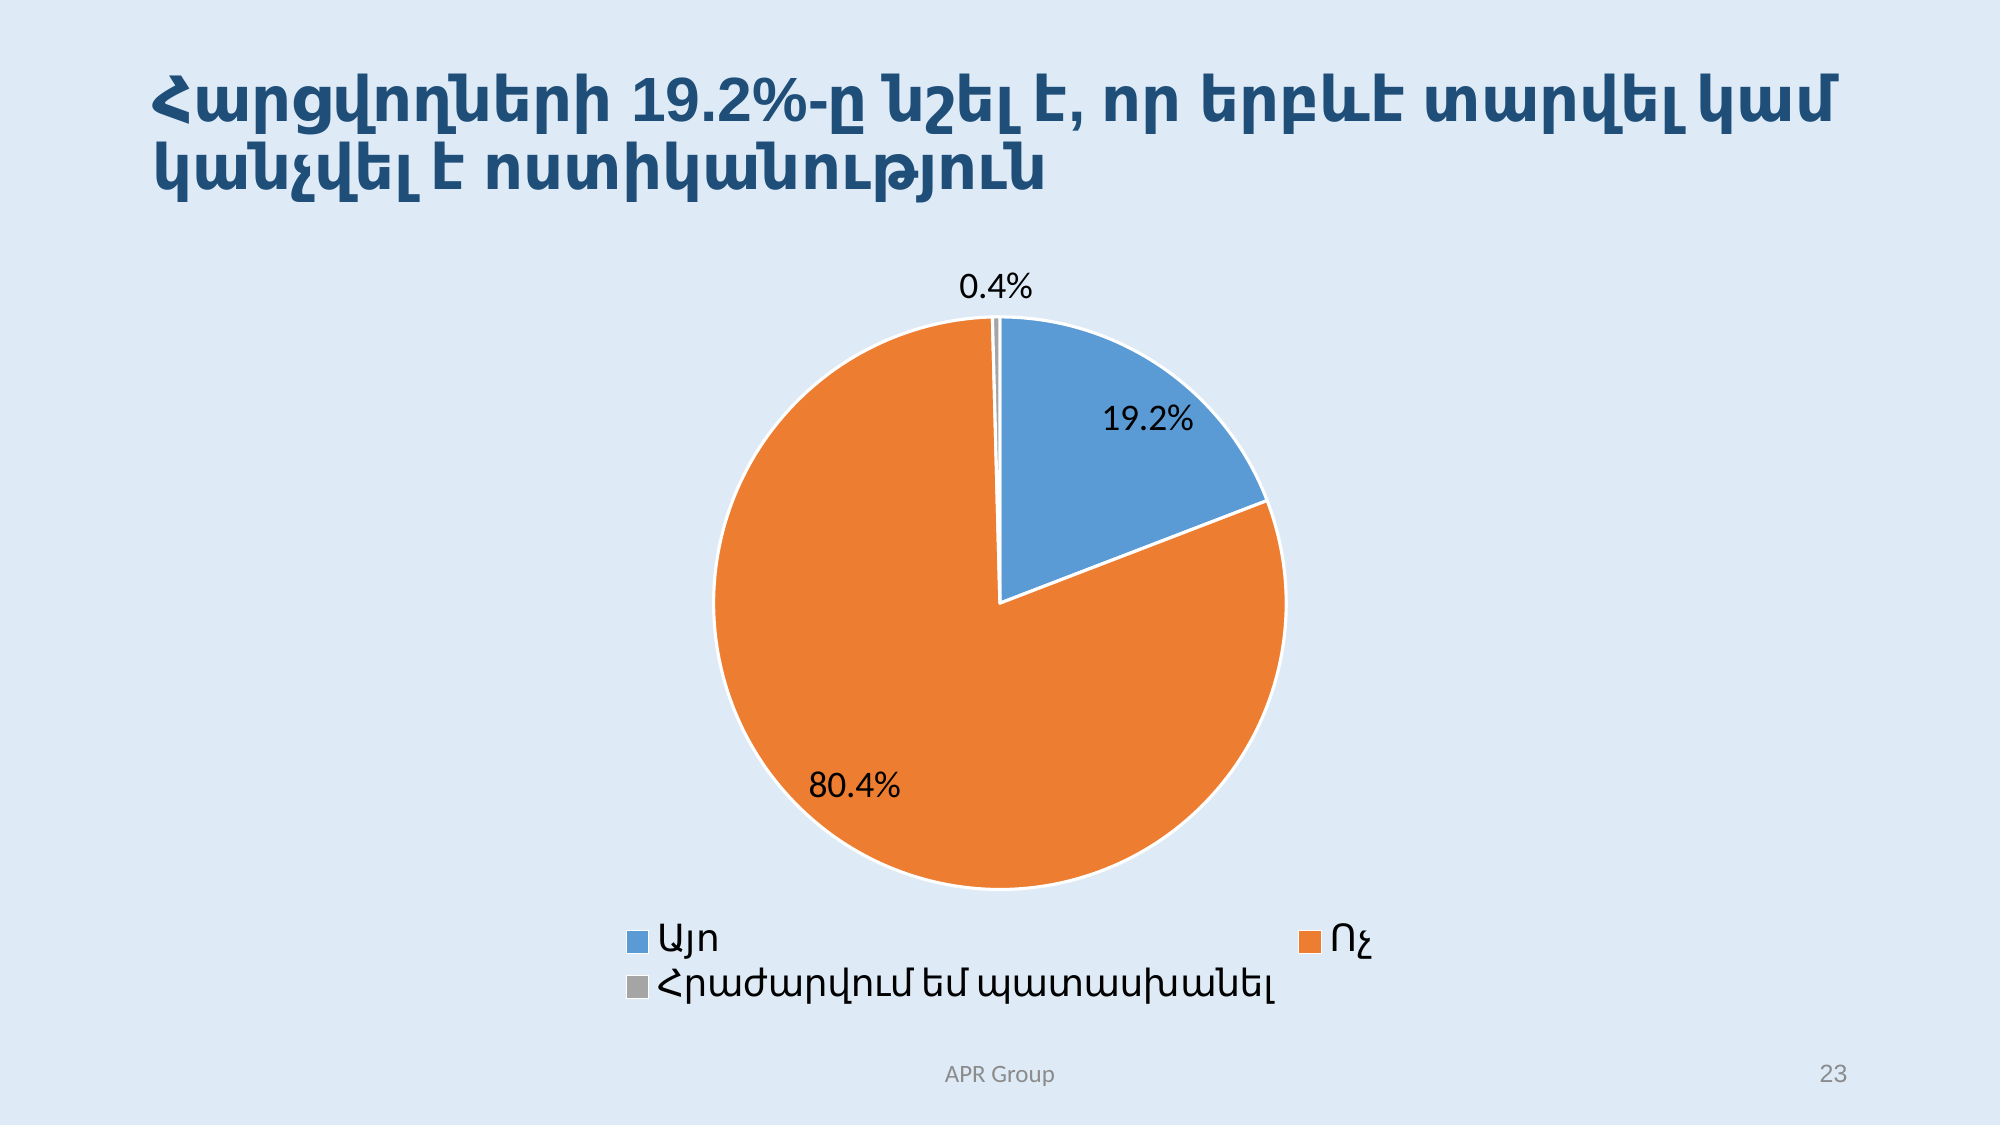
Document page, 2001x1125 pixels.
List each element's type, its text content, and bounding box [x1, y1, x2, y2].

slide_number 23 [1412, 1042, 1863, 1103]
footer APR Group [662, 1042, 1338, 1103]
title Հարցվողների 19.2%-ը նշել է, որ երբևէ տարվել կամ կանչվել է ոստիկանություն [137, 59, 1863, 211]
chart [137, 255, 1863, 1014]
